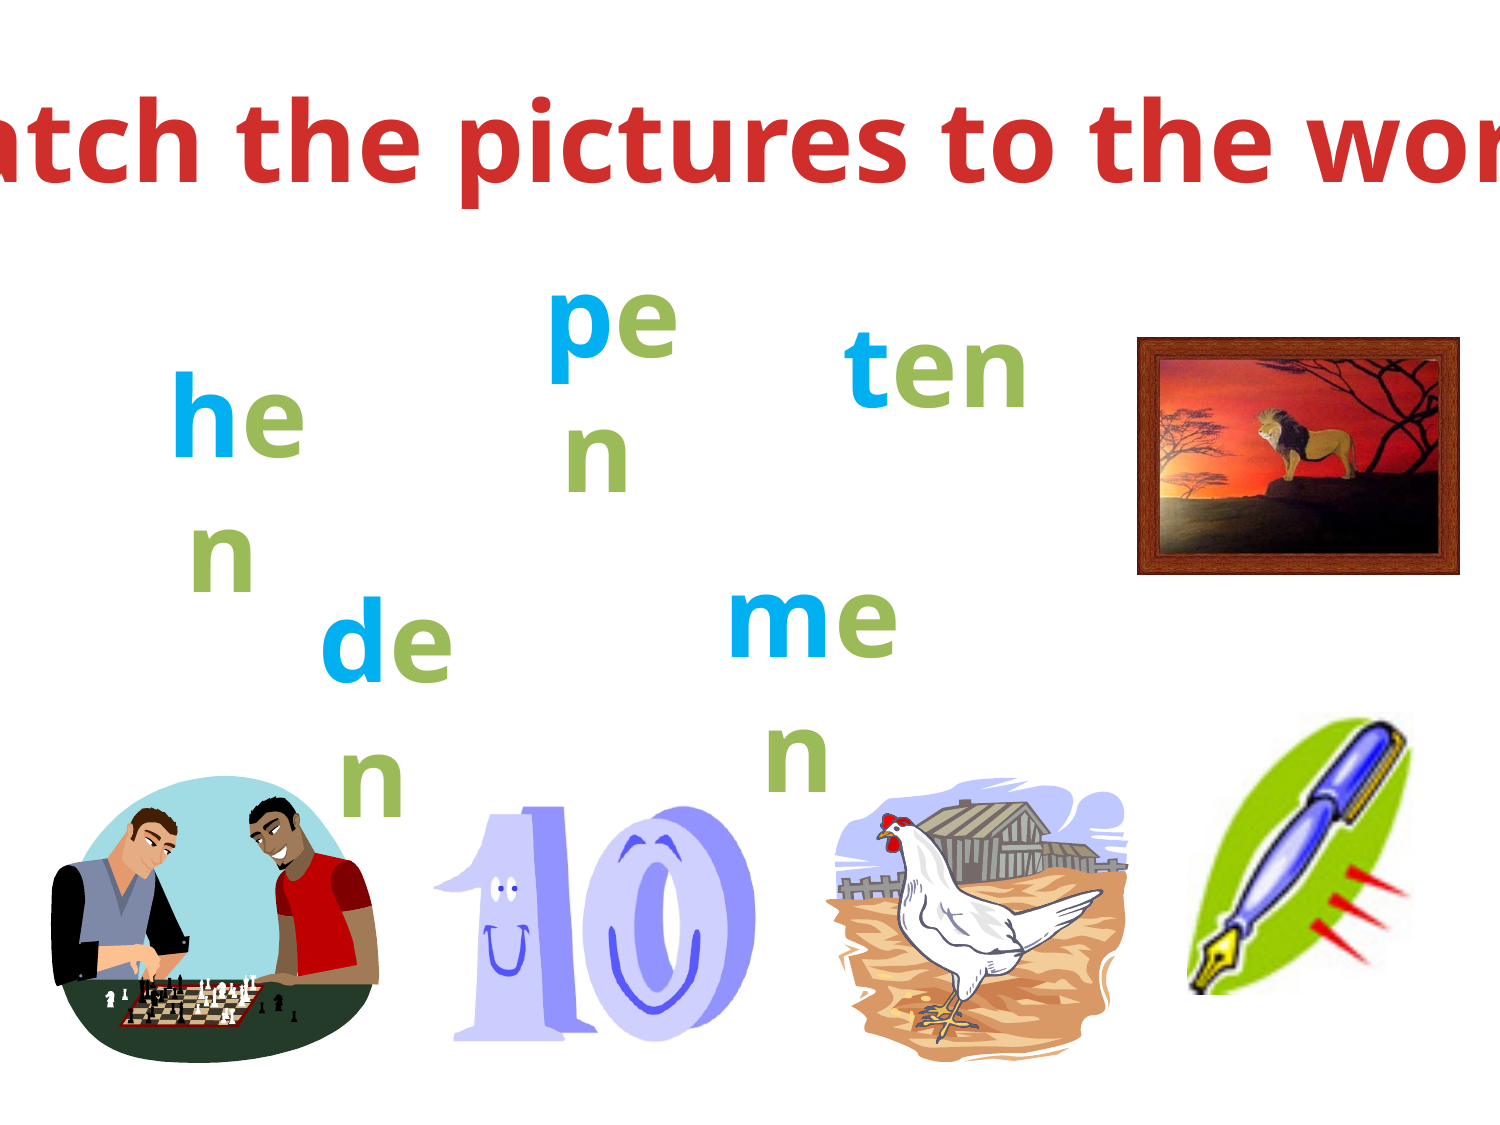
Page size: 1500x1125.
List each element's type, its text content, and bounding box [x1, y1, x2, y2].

text_box pen [499, 237, 725, 523]
text_box den [274, 562, 500, 848]
picture [1187, 712, 1422, 995]
text_box hen [124, 337, 350, 623]
picture [424, 795, 768, 1051]
picture [49, 774, 381, 1065]
picture [824, 773, 1133, 1067]
text_box Match the pictures to the words [0, 62, 1500, 213]
picture [1137, 337, 1460, 576]
text_box ten [824, 287, 1050, 438]
text_box men [699, 537, 925, 823]
